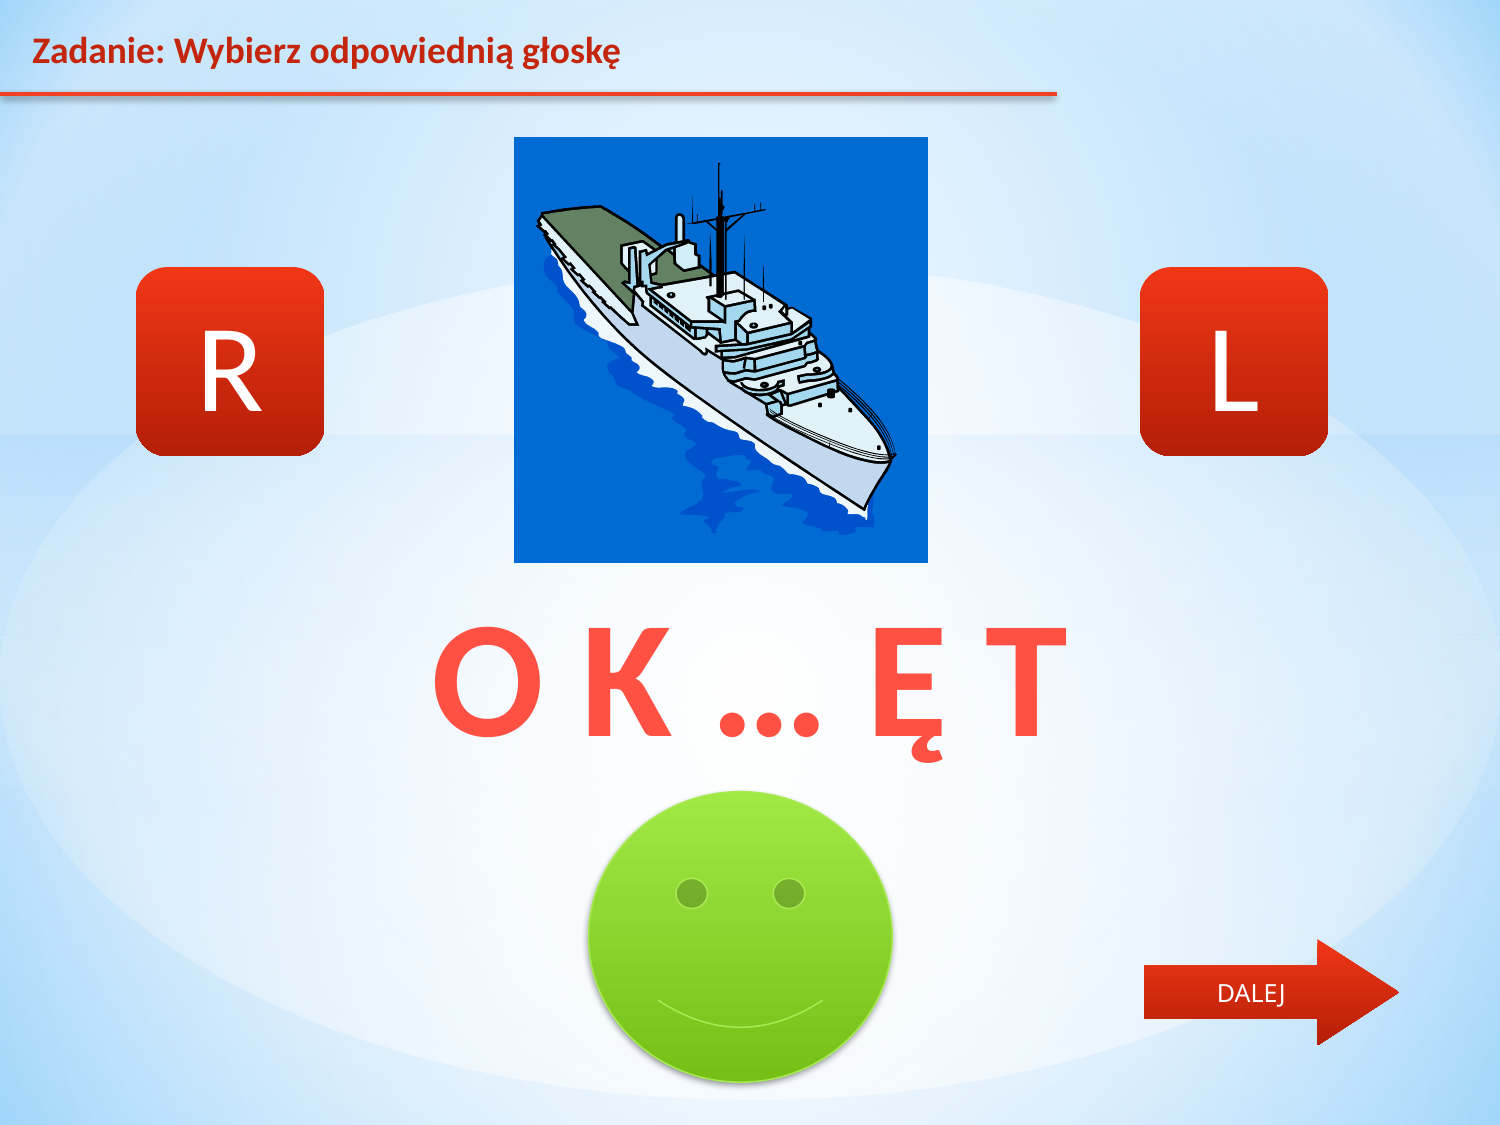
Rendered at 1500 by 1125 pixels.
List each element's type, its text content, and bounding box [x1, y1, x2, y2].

text_box O K … Ę T [0, 562, 1500, 778]
text_box DALEJ [1144, 939, 1400, 1046]
text_box [587, 790, 894, 1083]
picture [513, 136, 929, 563]
text_box R [135, 267, 325, 457]
text_box L [1139, 267, 1329, 457]
text_box Zadanie: Wybierz odpowiednią głoskę [17, 19, 1010, 79]
